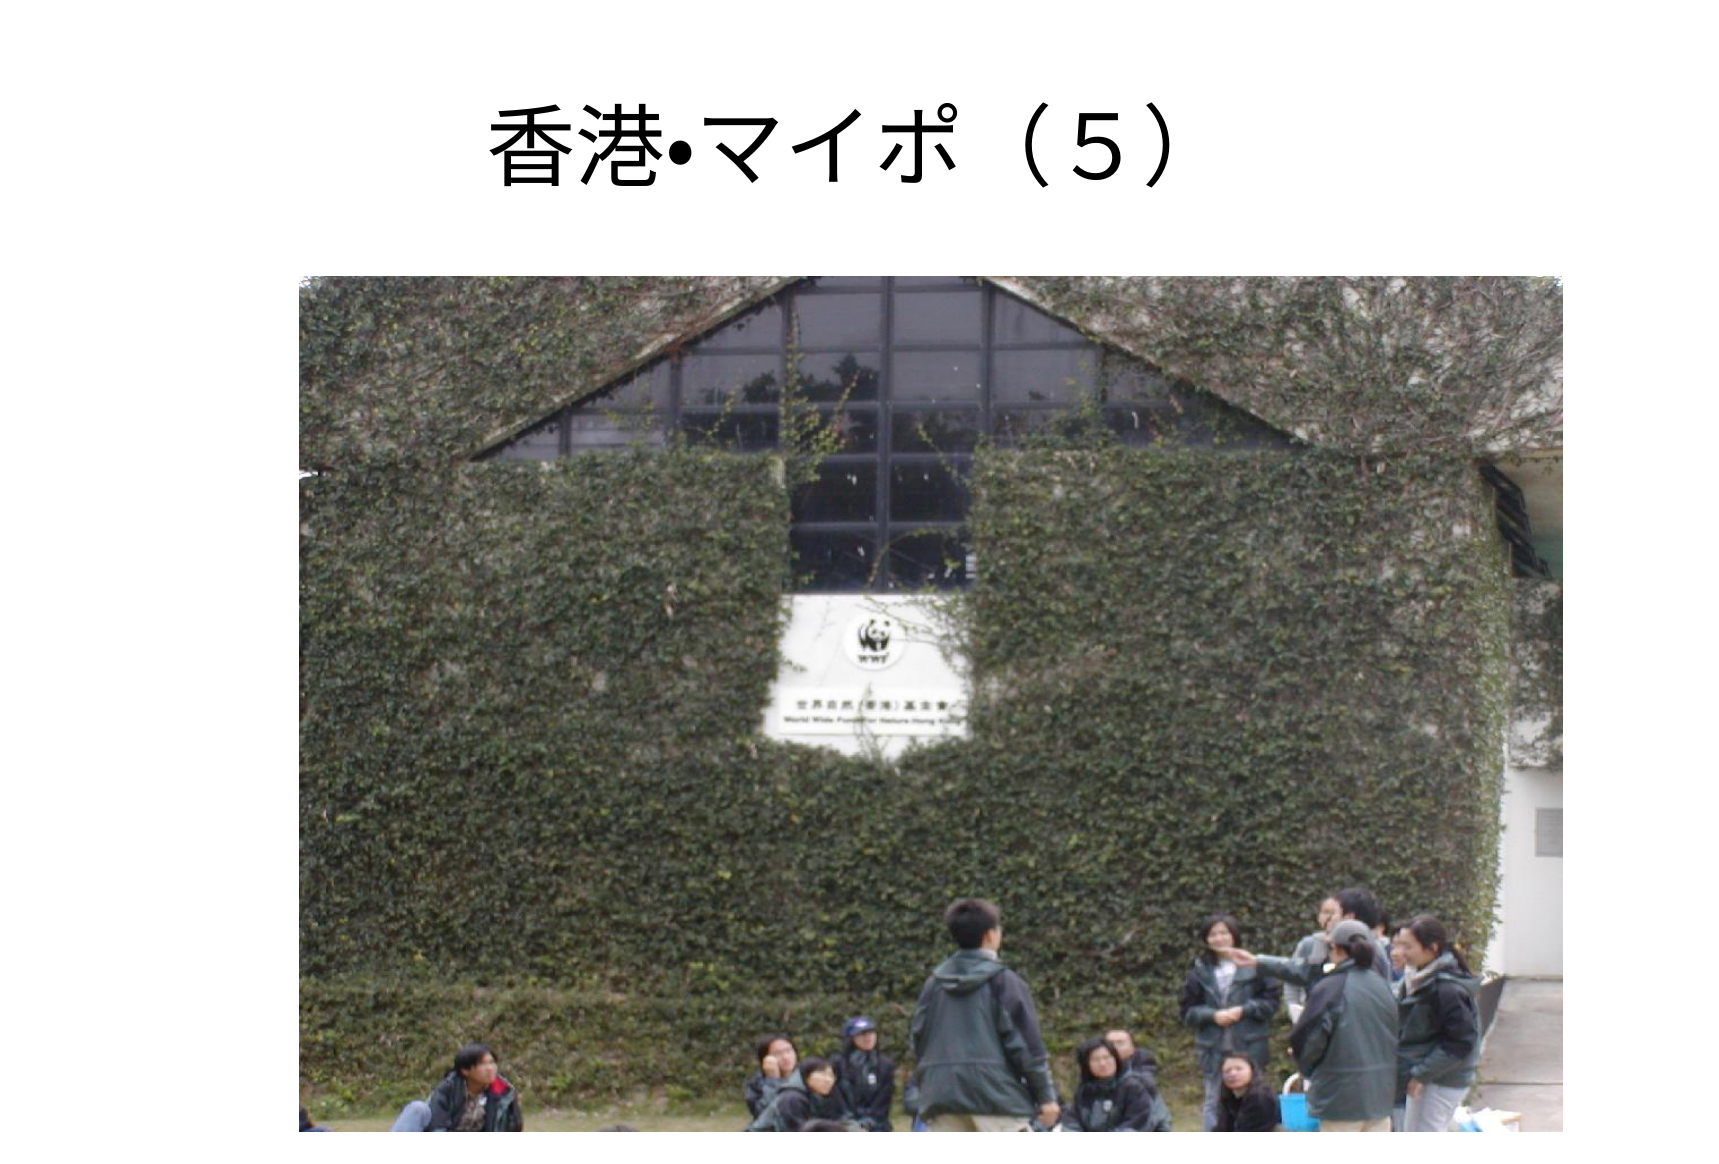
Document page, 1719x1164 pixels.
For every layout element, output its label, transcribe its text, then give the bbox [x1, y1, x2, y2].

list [299, 276, 1564, 1133]
title 香港・マイポ（５） [85, 46, 1633, 241]
